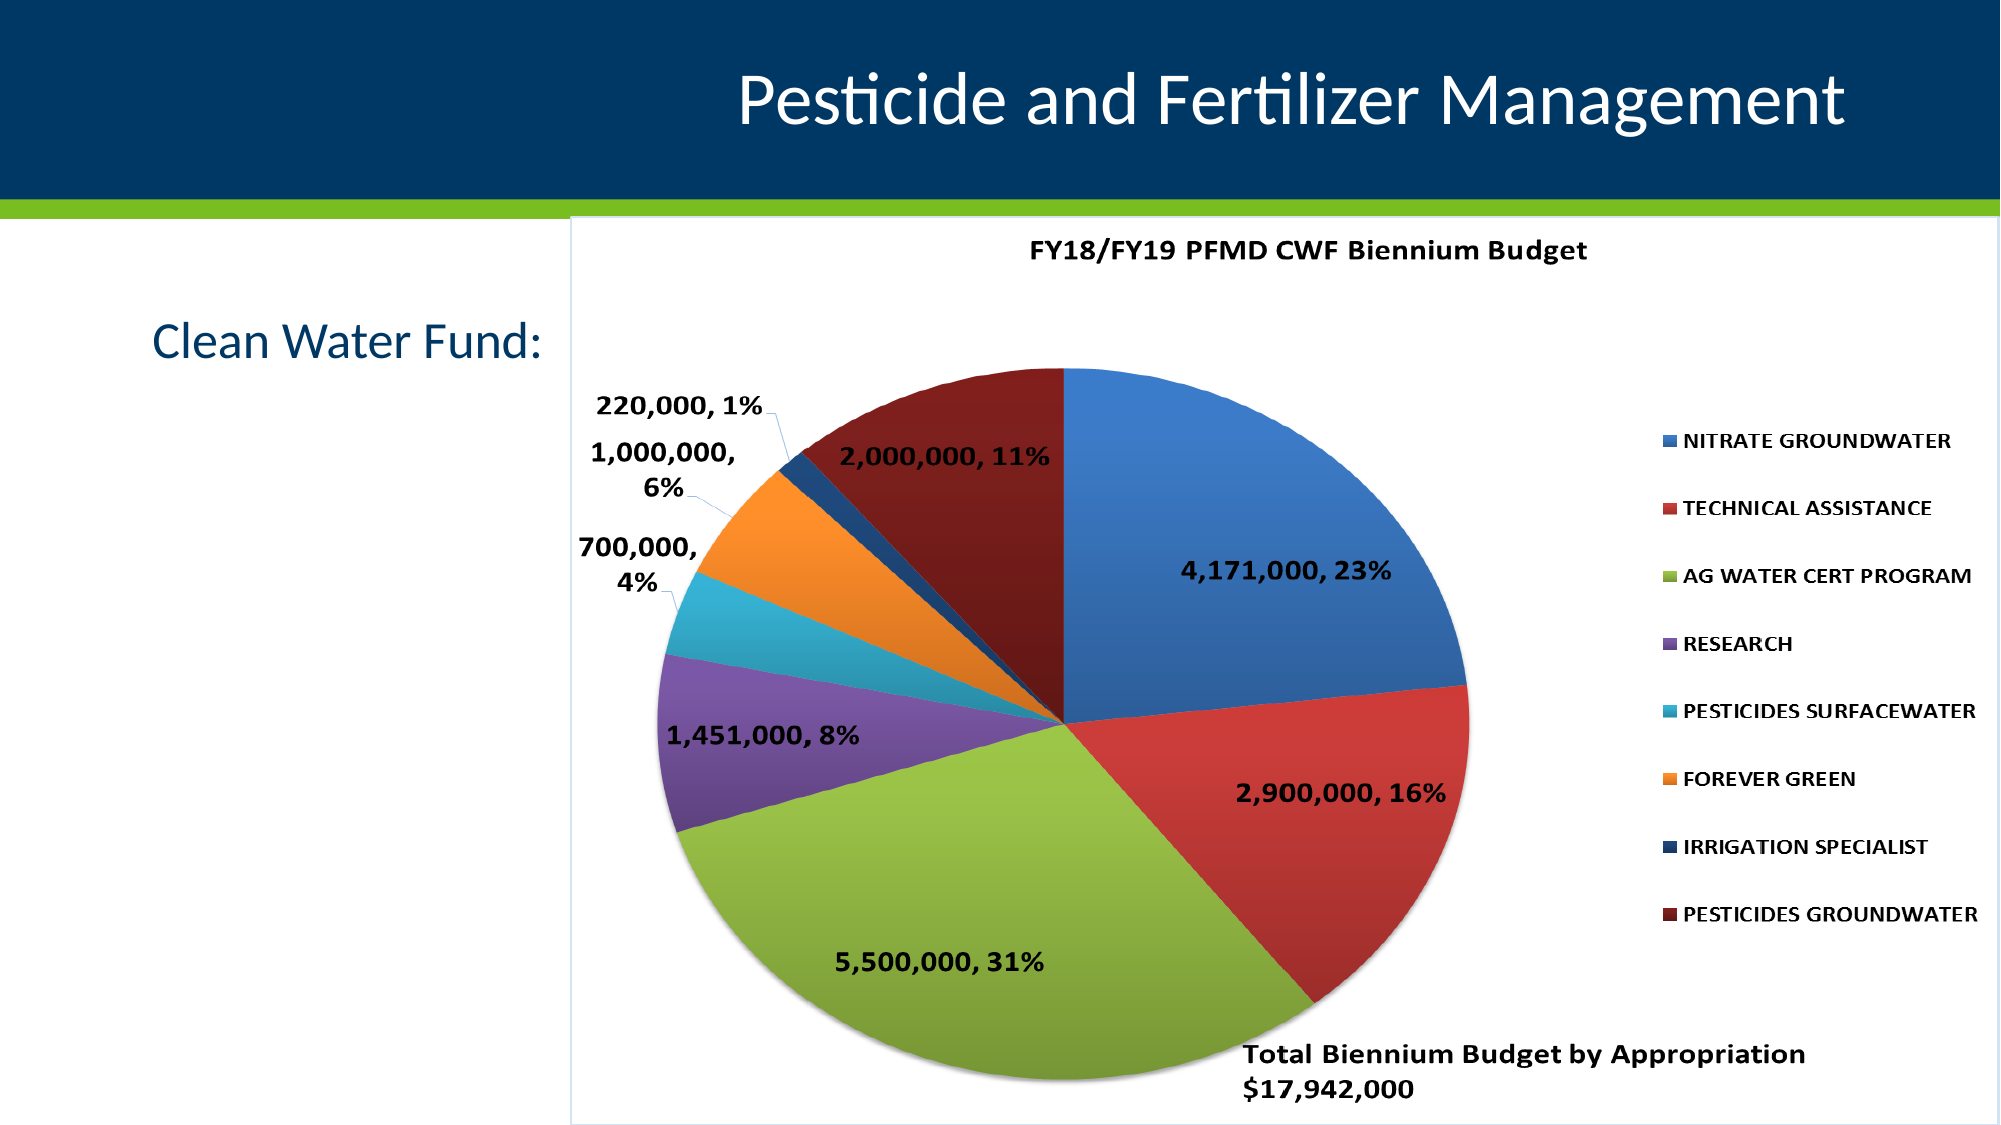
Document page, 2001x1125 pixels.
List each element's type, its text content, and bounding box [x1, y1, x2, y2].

picture [570, 216, 2000, 1125]
title Pesticide and Fertilizer Management [137, 24, 1863, 175]
list Clean Water Fund: [137, 299, 570, 1014]
